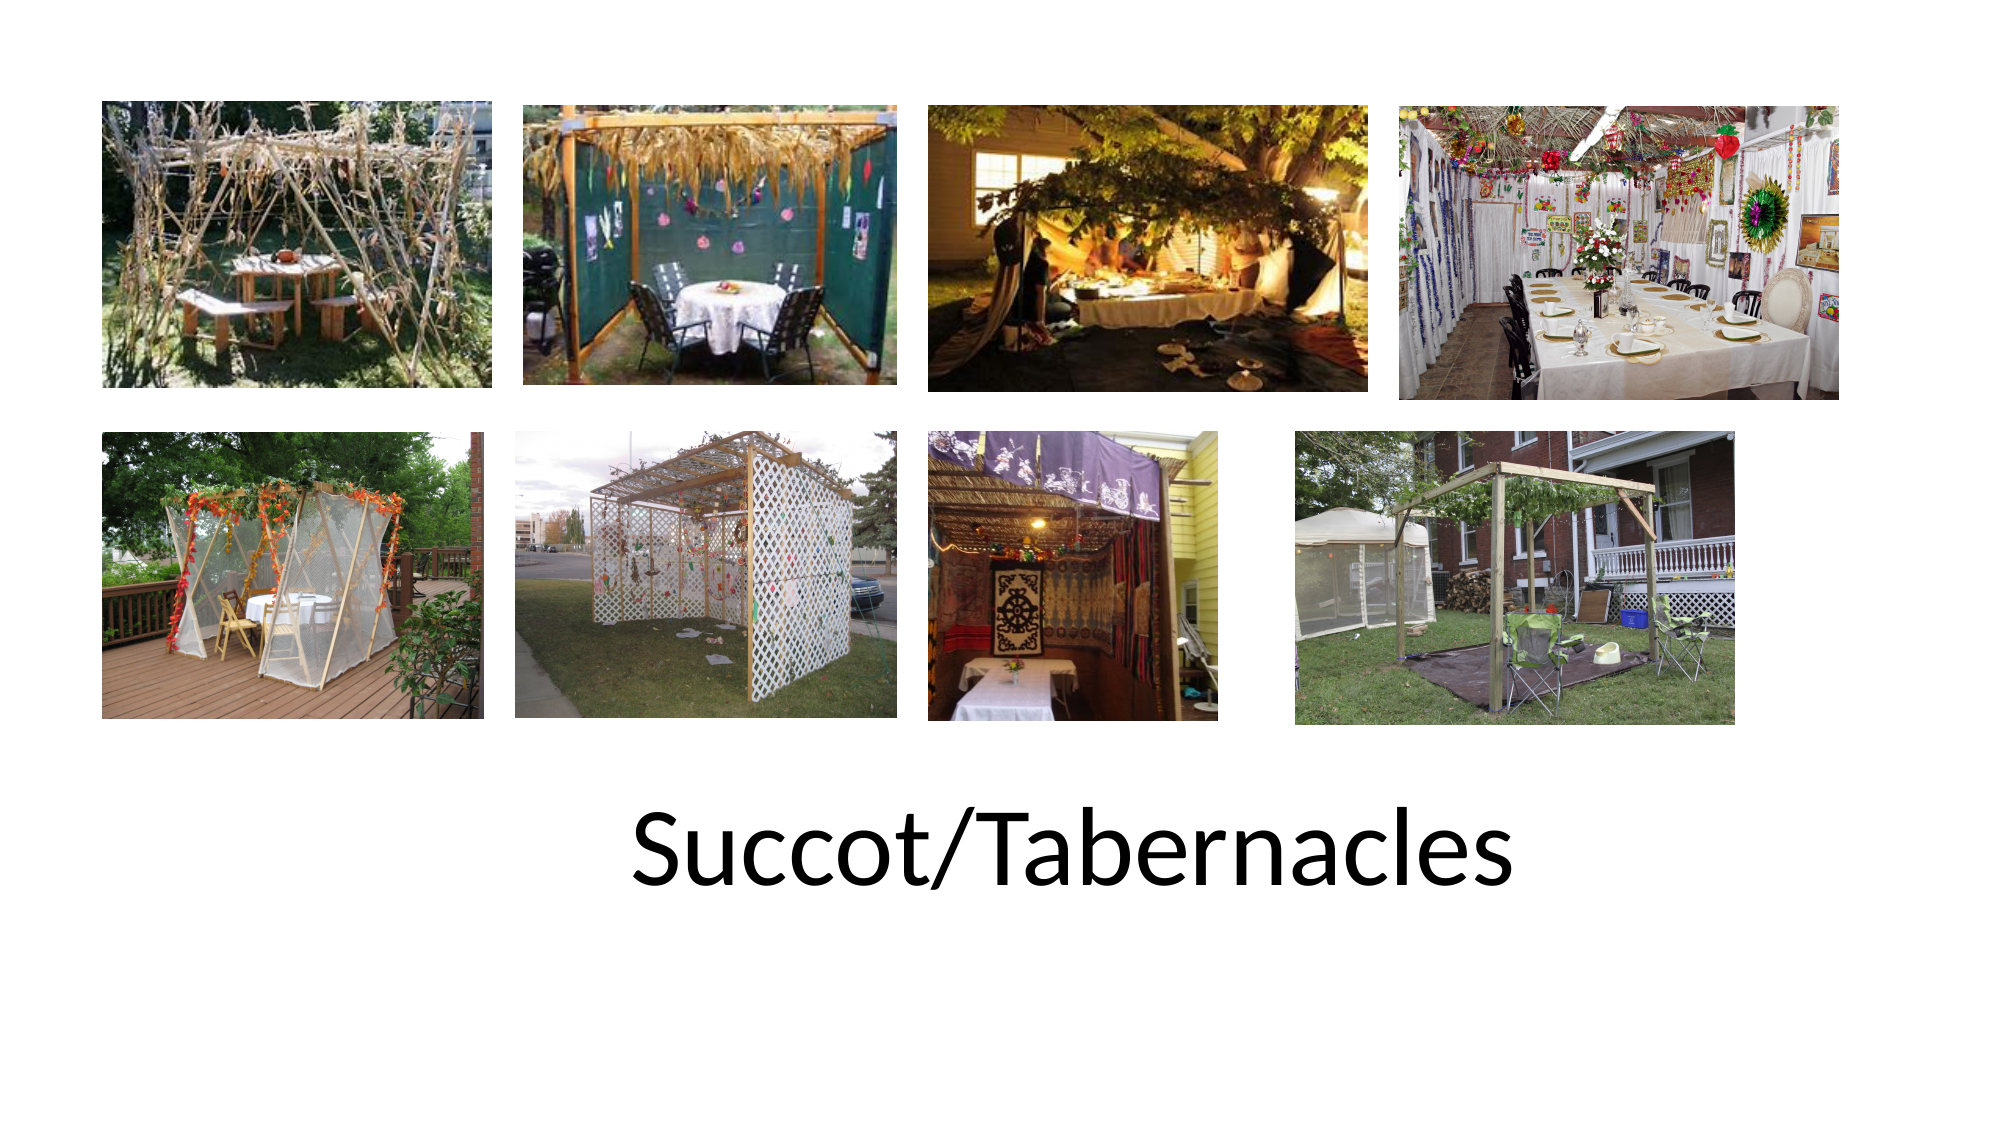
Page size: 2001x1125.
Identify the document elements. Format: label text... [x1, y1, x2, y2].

text_box Succot/Tabernacles [615, 765, 1531, 915]
picture [928, 431, 1218, 721]
picture [1295, 431, 1736, 725]
picture [102, 432, 484, 719]
text_box [770, 419, 1230, 706]
picture [515, 431, 897, 718]
picture [928, 105, 1368, 392]
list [523, 105, 897, 385]
picture [102, 101, 492, 388]
picture [1399, 106, 1839, 400]
